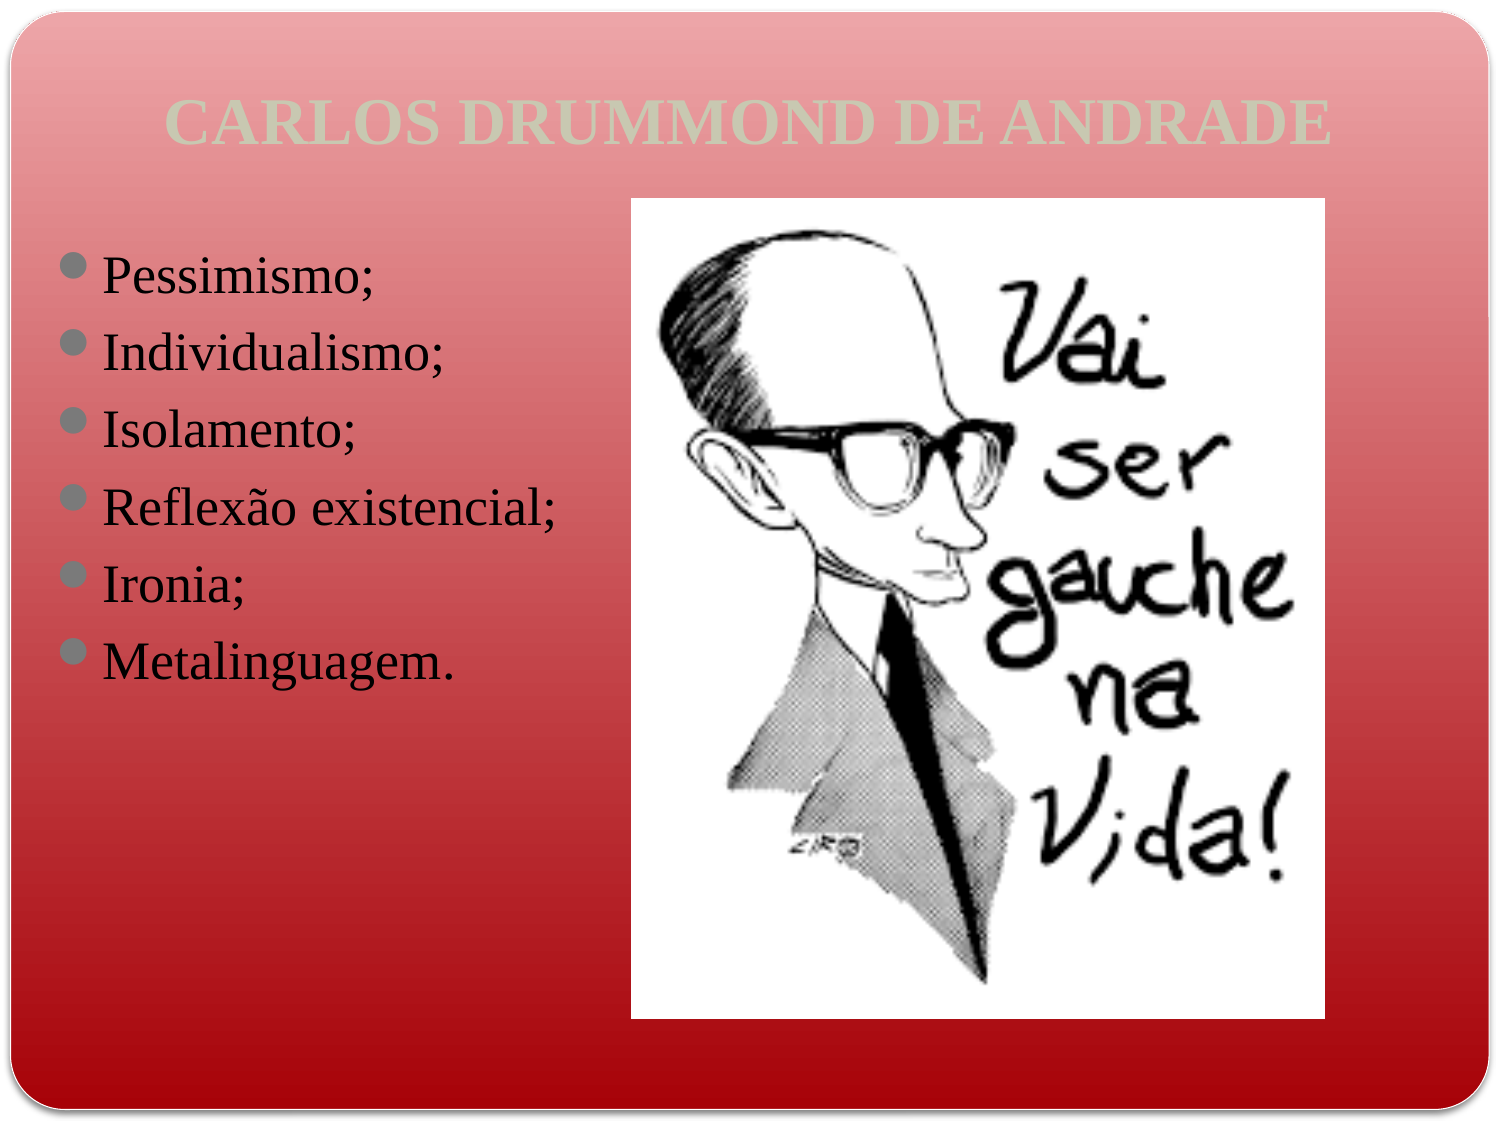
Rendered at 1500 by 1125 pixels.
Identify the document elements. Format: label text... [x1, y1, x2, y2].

picture [631, 198, 1325, 1020]
list Pessimismo; Individualismo; Isolamento; Reflexão existencial; Ironia; Metalinguagem. [41, 231, 1471, 1083]
title CARLOS DRUMMOND DE ANDRADE [112, 66, 1386, 173]
